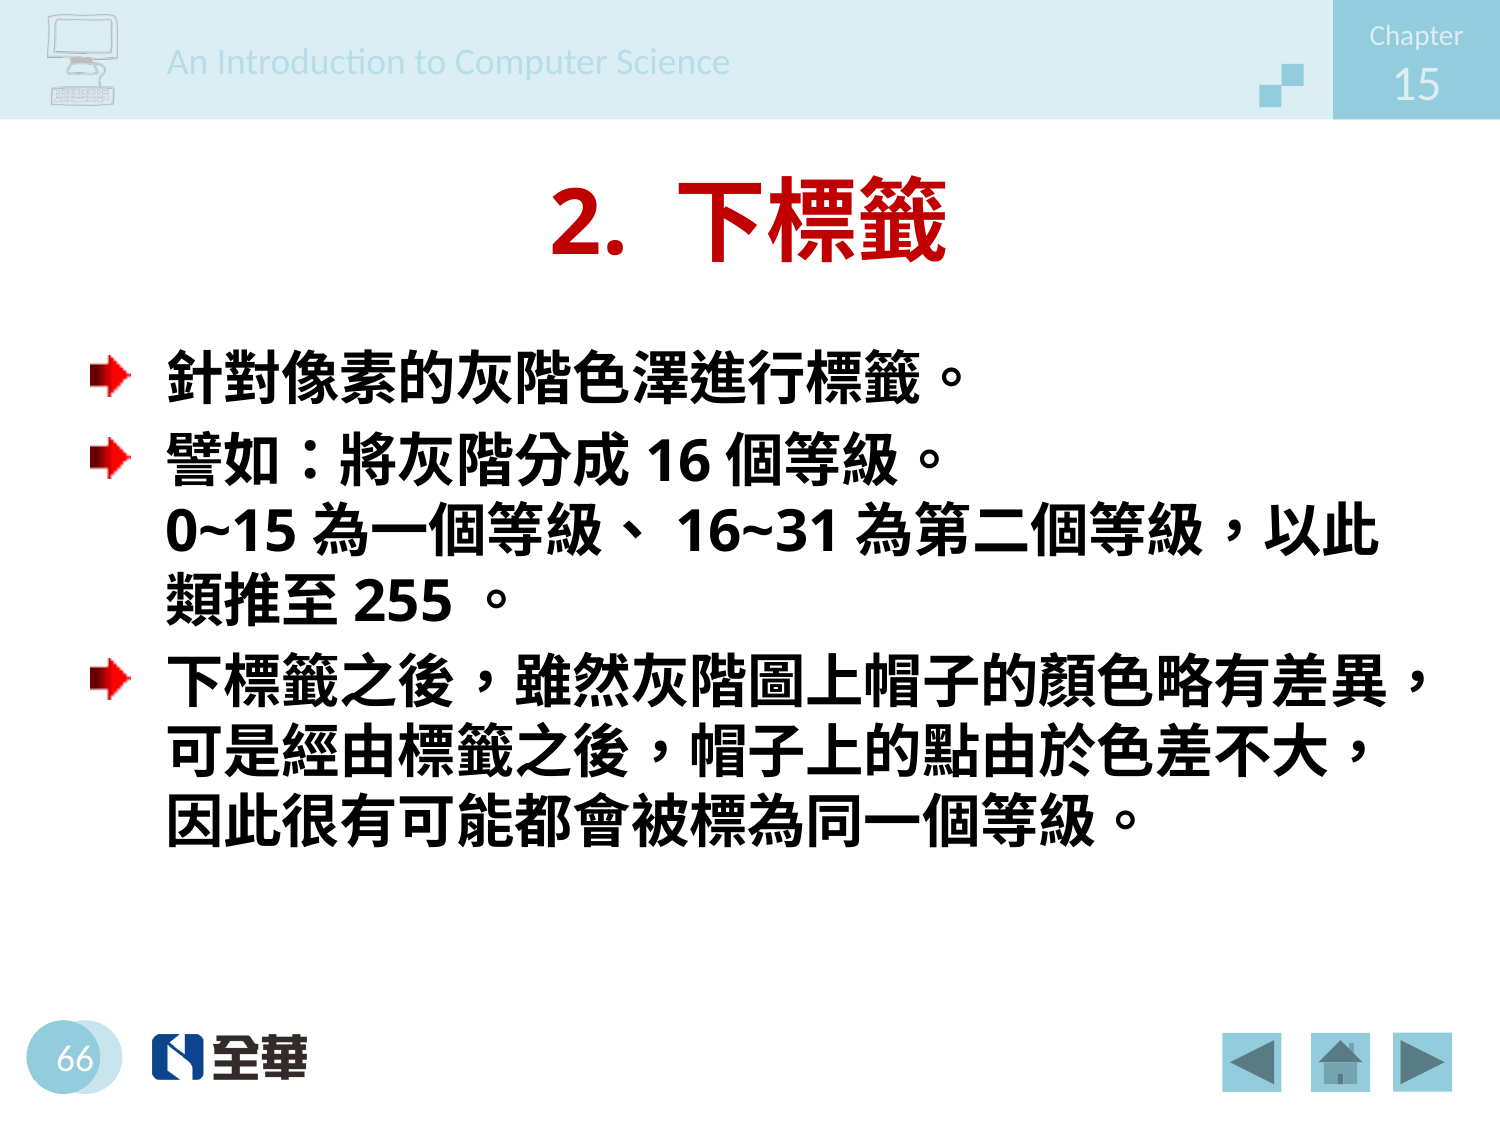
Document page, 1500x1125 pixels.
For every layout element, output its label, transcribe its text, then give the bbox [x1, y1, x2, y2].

picture [47, 14, 118, 106]
picture [90, 658, 131, 700]
list 針對像素的灰階色澤進行標籤。 譬如：將灰階分成16個等級。 0~15為一個等級、16~31為第二個等級，以此類推至255。 下標籤之後，雖然灰階圖上帽子的顏色略有差異，可是經由標籤之後，帽子上的點由於色差不大，因此很有可能都會被標為同一個等級。 [75, 333, 1425, 1005]
picture [90, 437, 131, 479]
picture [152, 1034, 307, 1080]
picture [90, 355, 131, 397]
title 2. 下標籤 [75, 138, 1425, 297]
